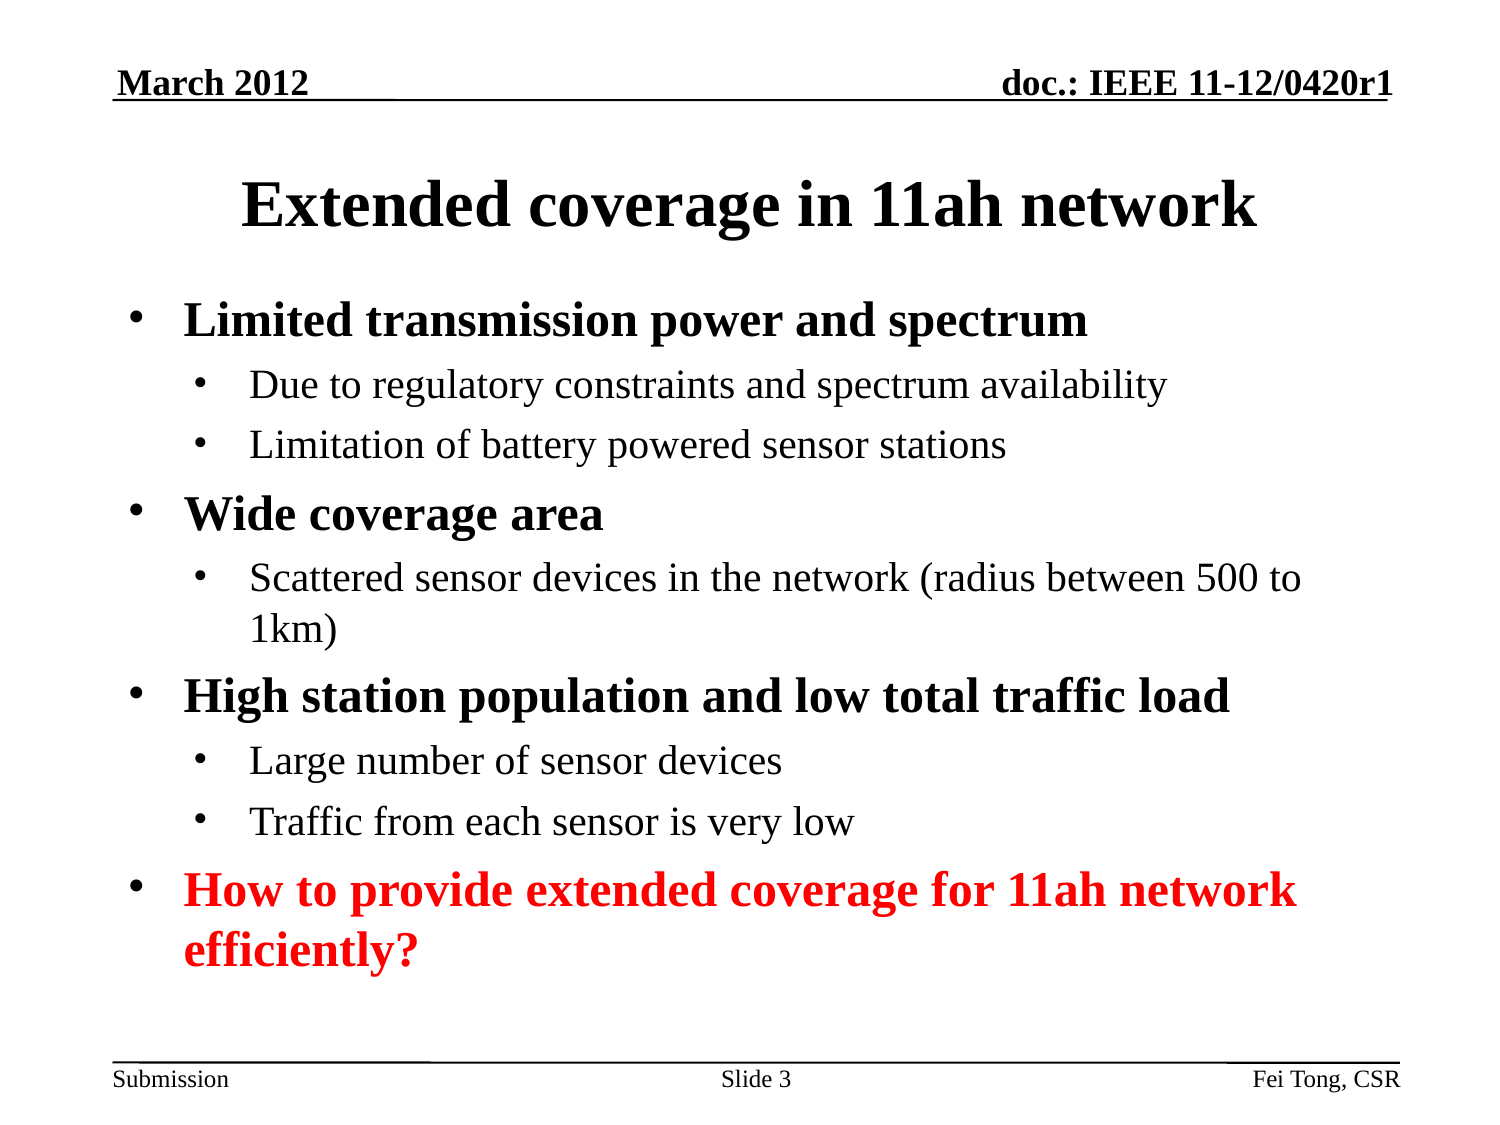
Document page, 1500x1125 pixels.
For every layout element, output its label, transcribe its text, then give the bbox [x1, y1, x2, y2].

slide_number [116, 58, 507, 104]
list Limited transmission power and spectrum Due to regulatory constraints and spectrum availability Limitation of battery powered sensor stations Wide coverage area Scattered sensor devices in the network (radius between 500 to 1km) High station population and low total traffic load Large number of sensor devices Traffic from each sensor is very low How to provide extended coverage for 11ah network efficiently? [112, 278, 1388, 986]
footer Fei Tong, CSR [984, 1061, 1402, 1091]
title Extended coverage in 11ah network [112, 112, 1388, 278]
slide_number Slide 3 [712, 1061, 800, 1123]
